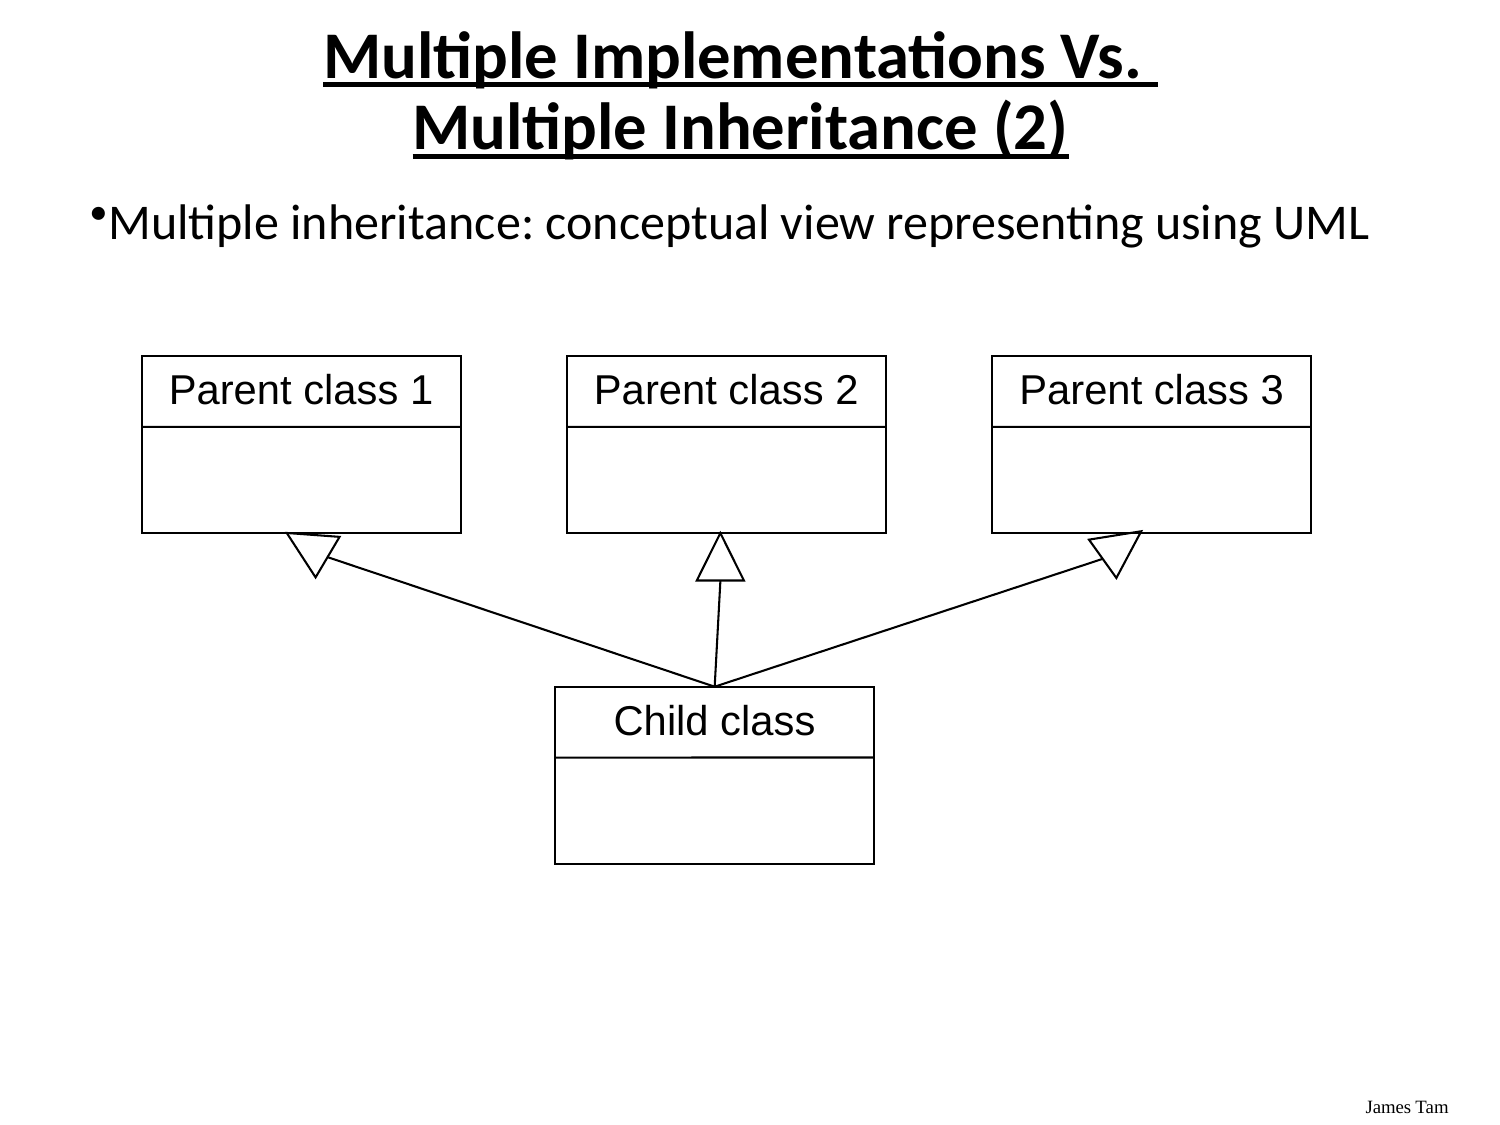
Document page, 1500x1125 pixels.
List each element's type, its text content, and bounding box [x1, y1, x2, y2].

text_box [141, 355, 1312, 865]
title Multiple Implementations Vs. Multiple Inheritance (2) [70, 49, 1411, 136]
list Multiple inheritance: conceptual view representing using UML [75, 181, 1417, 1063]
